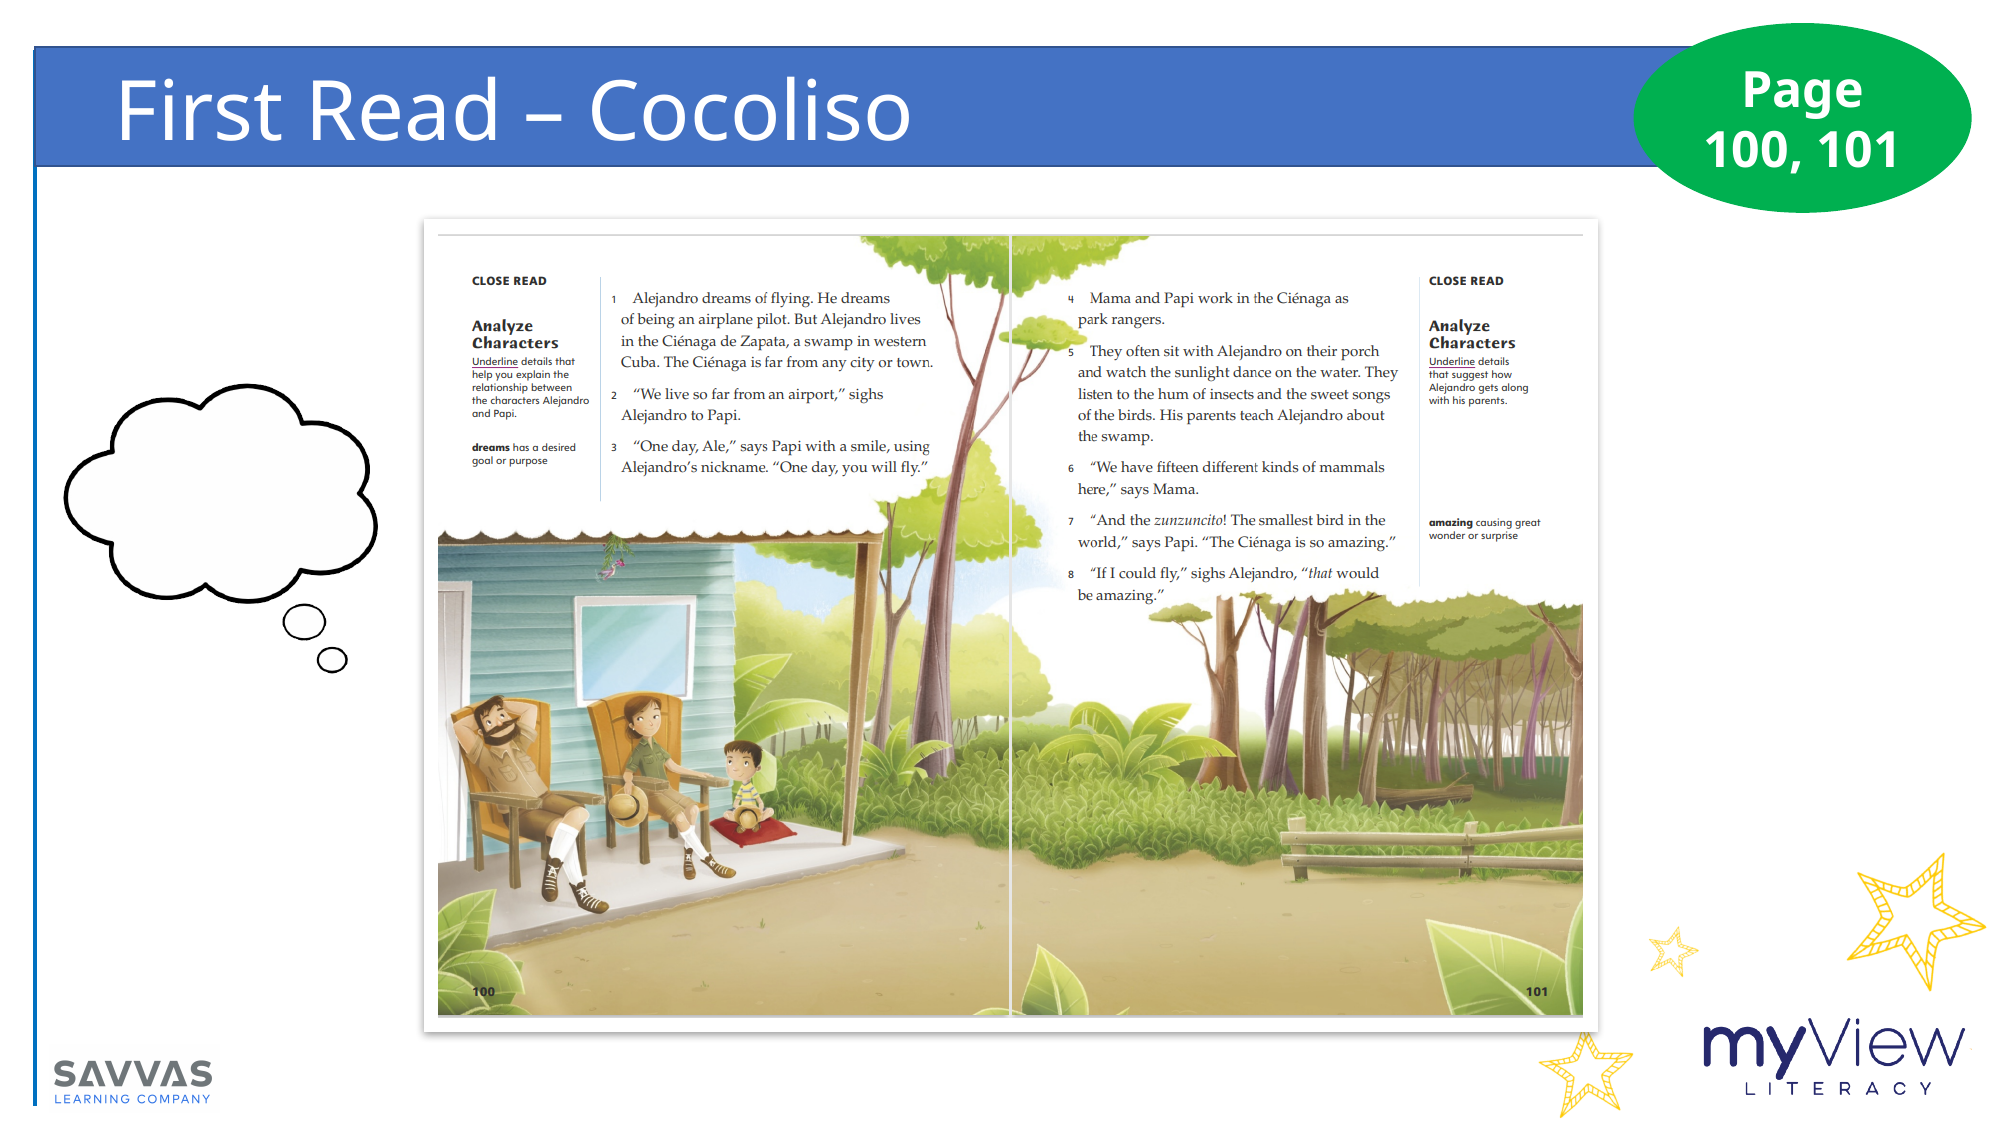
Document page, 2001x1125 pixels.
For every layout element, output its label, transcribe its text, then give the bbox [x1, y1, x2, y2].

picture [48, 1043, 220, 1113]
picture [0, 233, 2000, 1125]
text_box First Read – Cocoliso [34, 46, 1690, 167]
text_box Page 100, 101 [1633, 23, 1972, 213]
